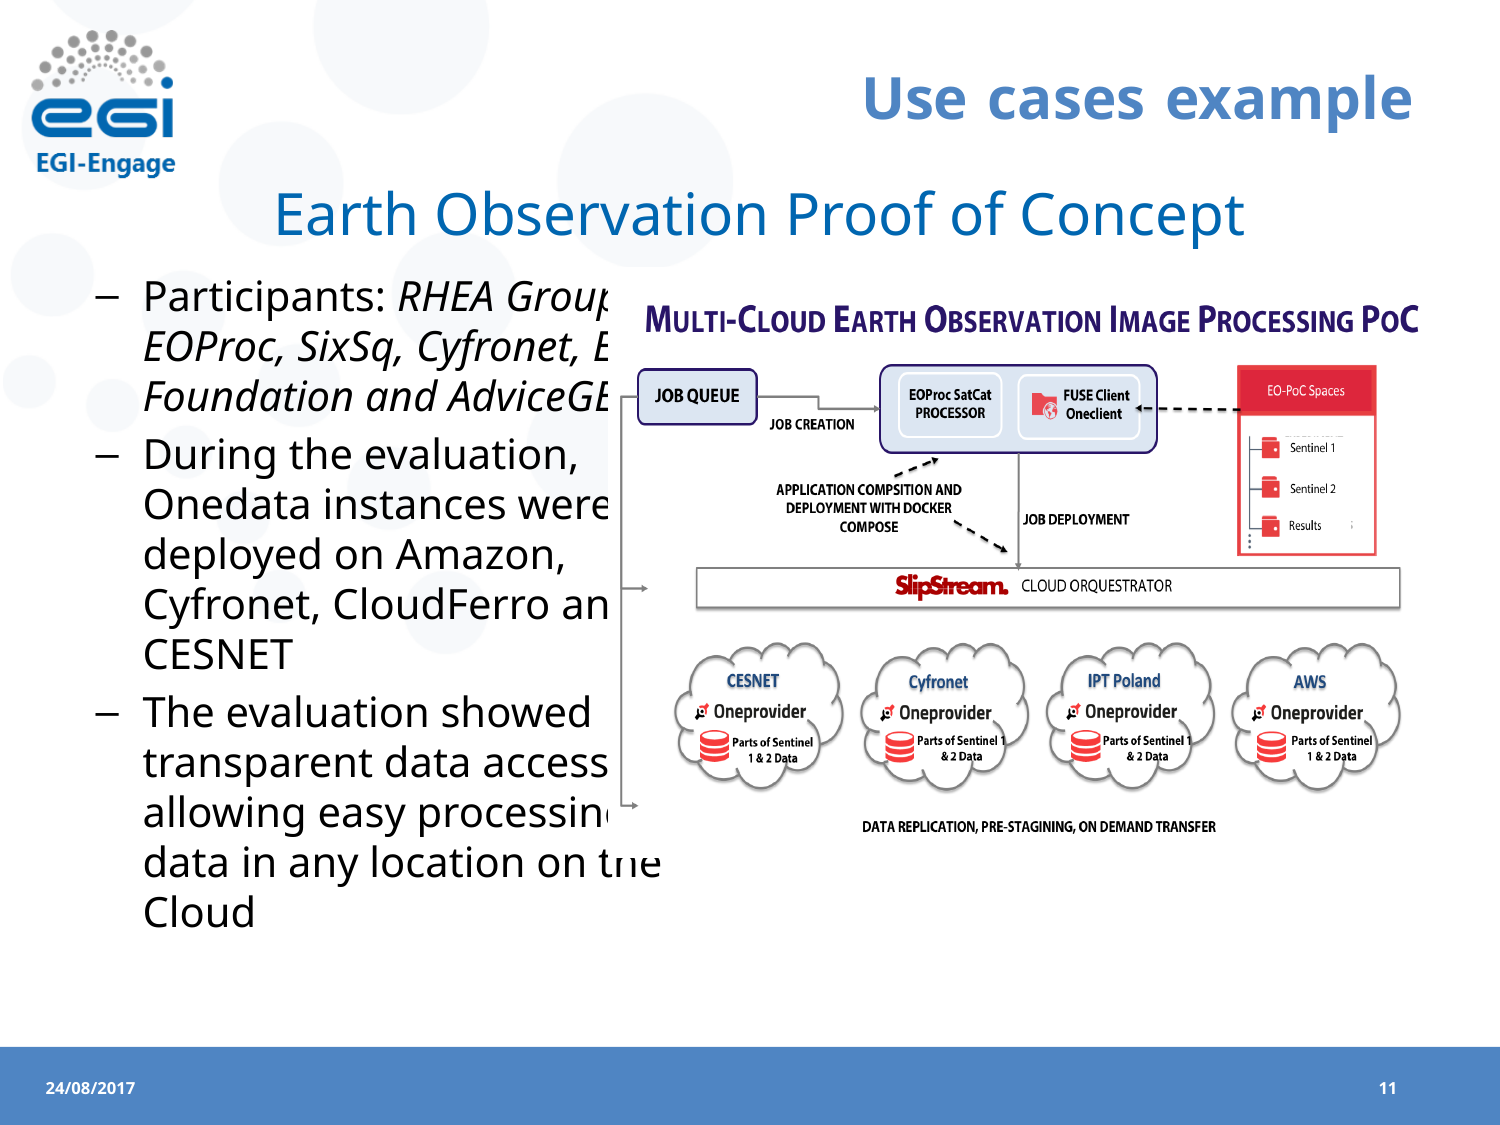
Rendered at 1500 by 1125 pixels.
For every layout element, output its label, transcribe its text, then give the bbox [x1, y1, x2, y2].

text_box Earth Observation Proof of Concept [258, 169, 1261, 255]
list Participants: RHEA Group, EOProc, SixSq, Cyfronet, EGI Foundation and AdviceGEO During the evaluation, Onedata instances were deployed on Amazon, Cyfronet, CloudFerro and CESNET The evaluation showed transparent data access allowing easy processing of data in any location on the Cloud [5, 261, 727, 1047]
picture [3, 0, 1489, 858]
title Use cases example [78, 0, 1429, 183]
